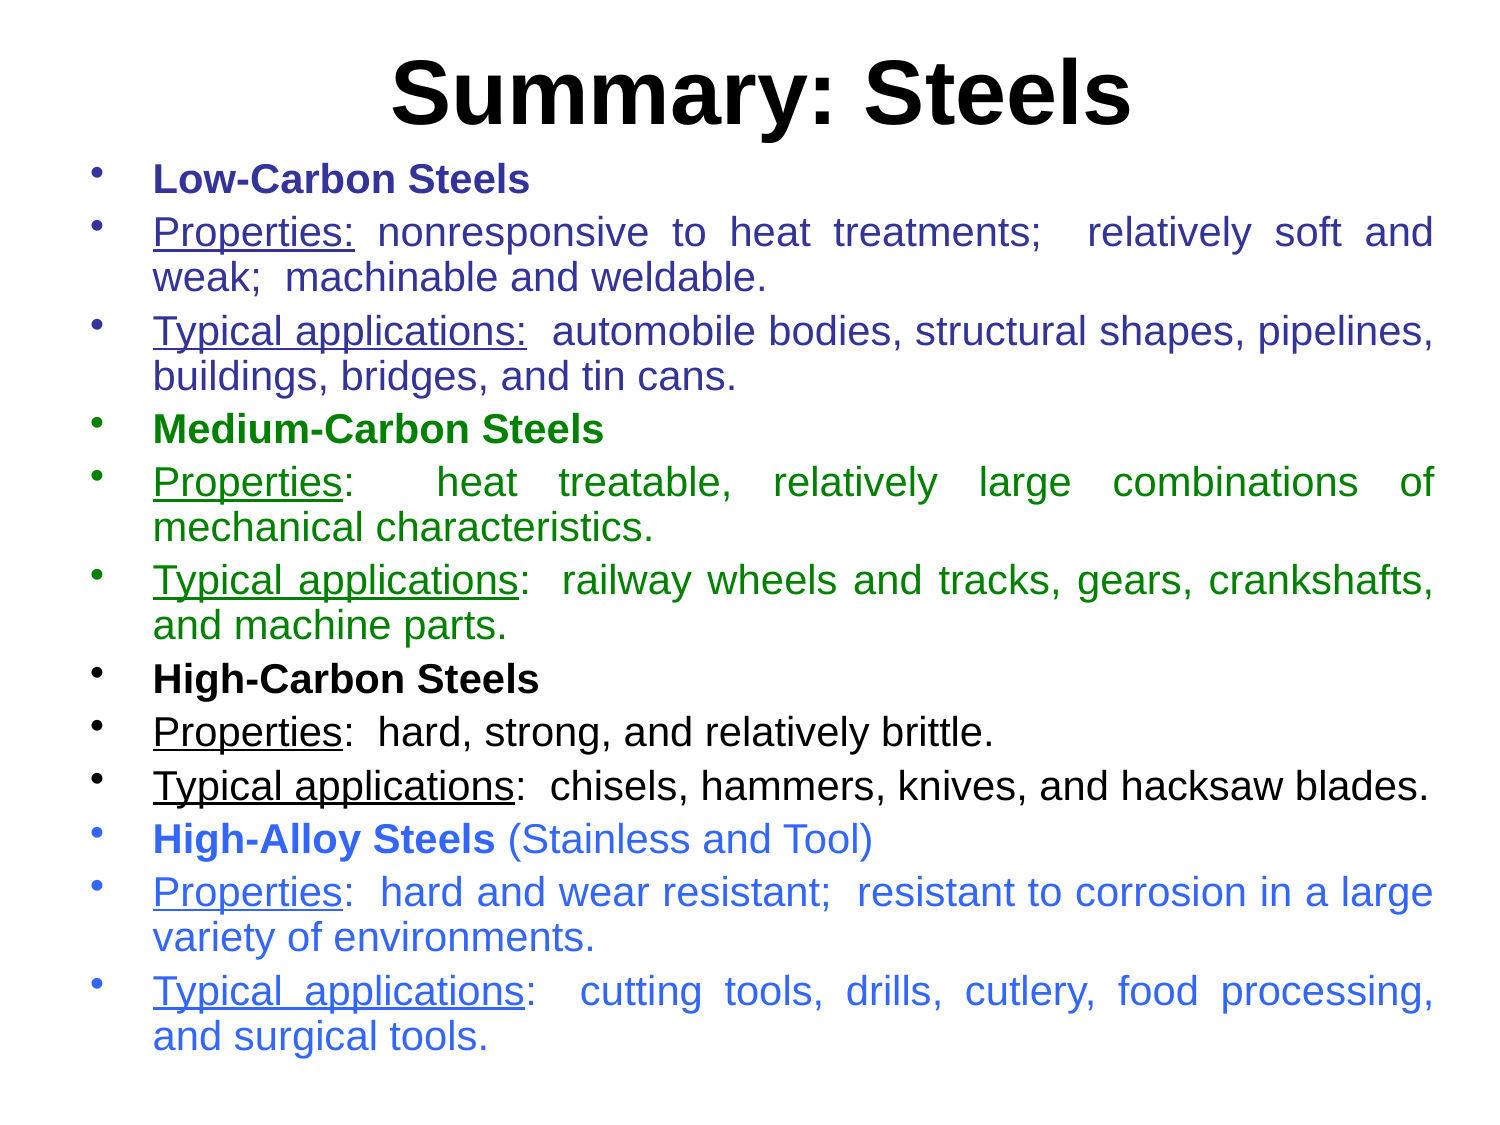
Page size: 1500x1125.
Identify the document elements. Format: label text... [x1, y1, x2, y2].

list Low-Carbon Steels Properties: nonresponsive to heat treatments; relatively soft and weak; machinable and weldable. Typical applications: automobile bodies, structural shapes, pipelines, buildings, bridges, and tin cans. Medium-Carbon Steels Properties: heat treatable, relatively large combinations of mechanical characteristics. Typical applications: railway wheels and tracks, gears, crankshafts, and machine parts. High-Carbon Steels Properties: hard, strong, and relatively brittle. Typical applications: chisels, hammers, knives, and hacksaw blades. High-Alloy Steels (Stainless and Tool) Properties: hard and wear resistant; resistant to corrosion in a large variety of environments. Typical applications: cutting tools, drills, cutlery, food processing, and surgical tools. [74, 149, 1451, 1088]
title Summary: Steels [62, 37, 1463, 138]
